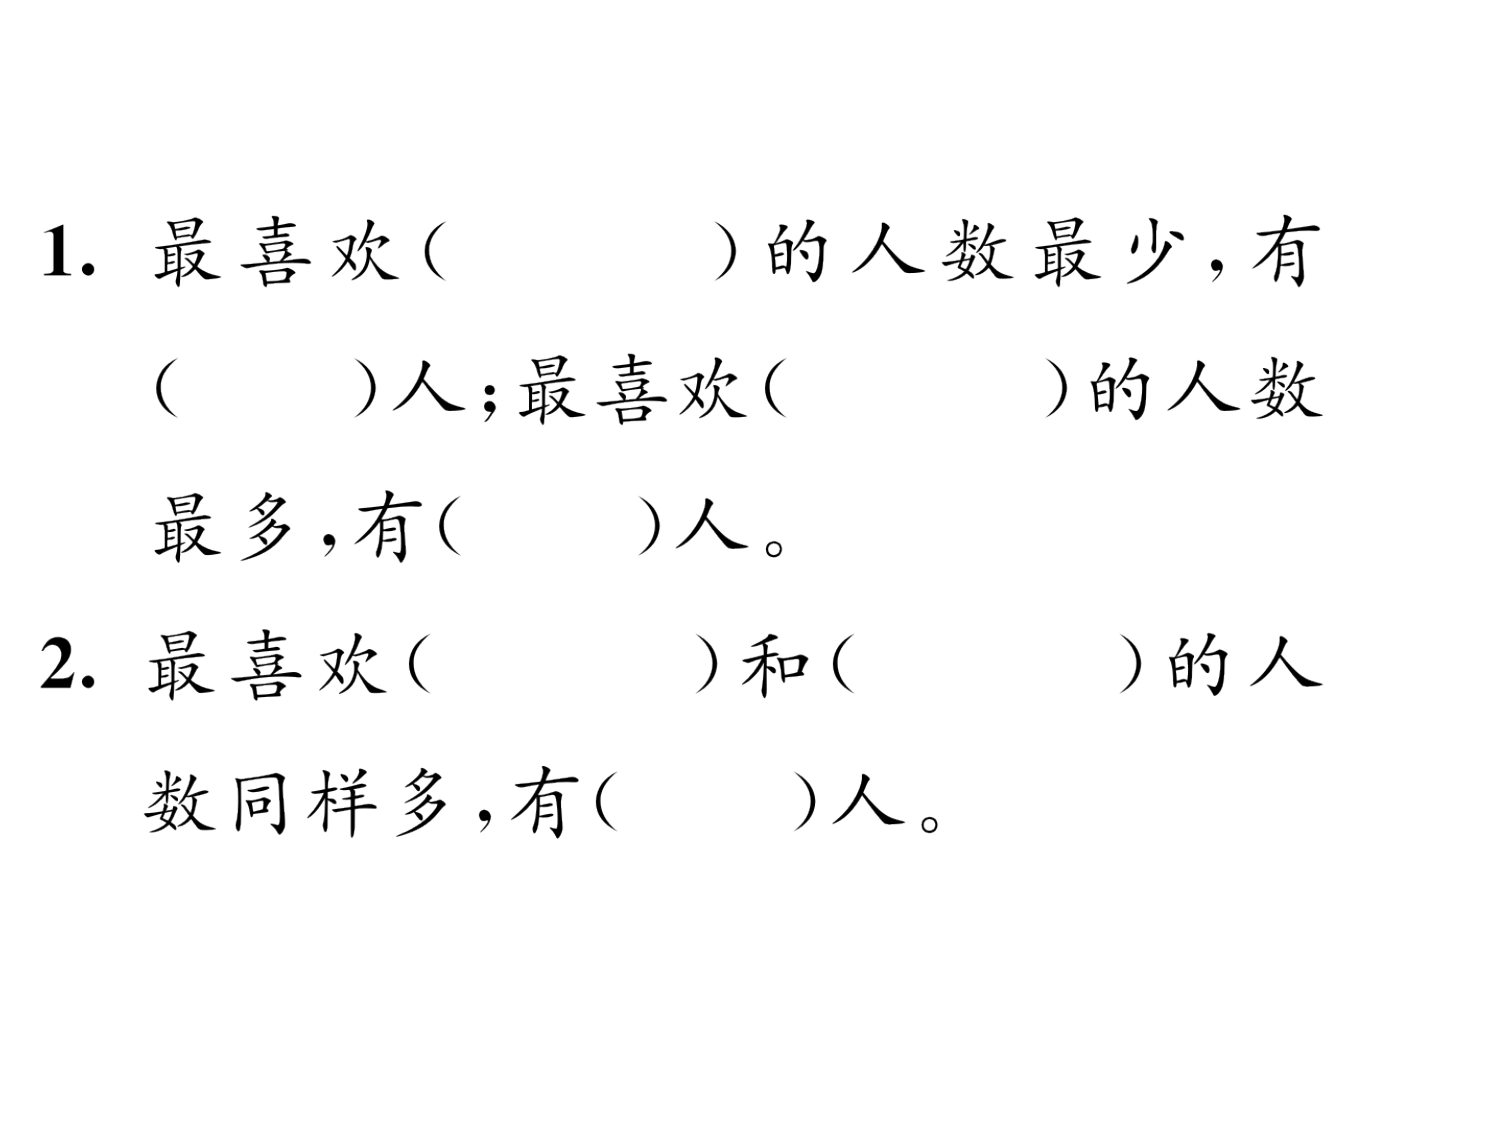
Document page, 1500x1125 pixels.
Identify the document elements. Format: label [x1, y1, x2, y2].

picture [35, 177, 1453, 884]
